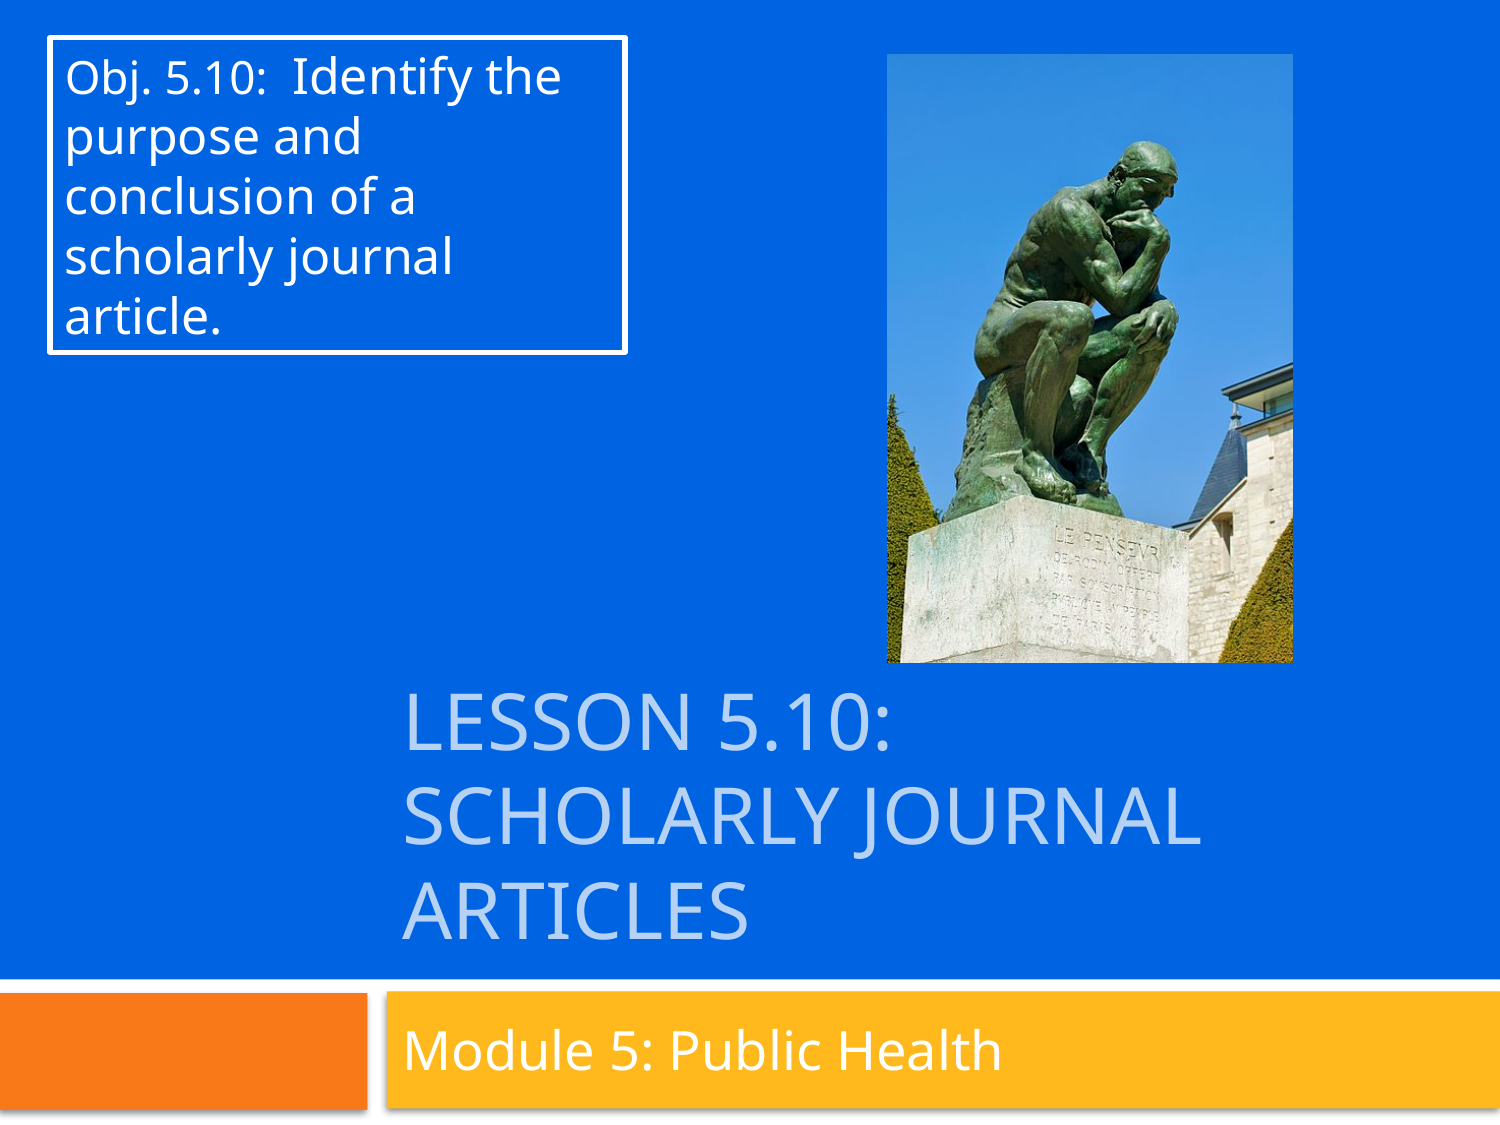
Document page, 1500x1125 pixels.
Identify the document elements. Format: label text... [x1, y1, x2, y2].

title Lesson 5.10: Scholarly JourNal Articles [387, 662, 1450, 963]
subtitle Module 5: Public Health [387, 992, 1488, 1105]
picture [887, 54, 1293, 663]
text_box Obj. 5.10: Identify the purpose and conclusion of a scholarly journal article. [50, 37, 625, 353]
